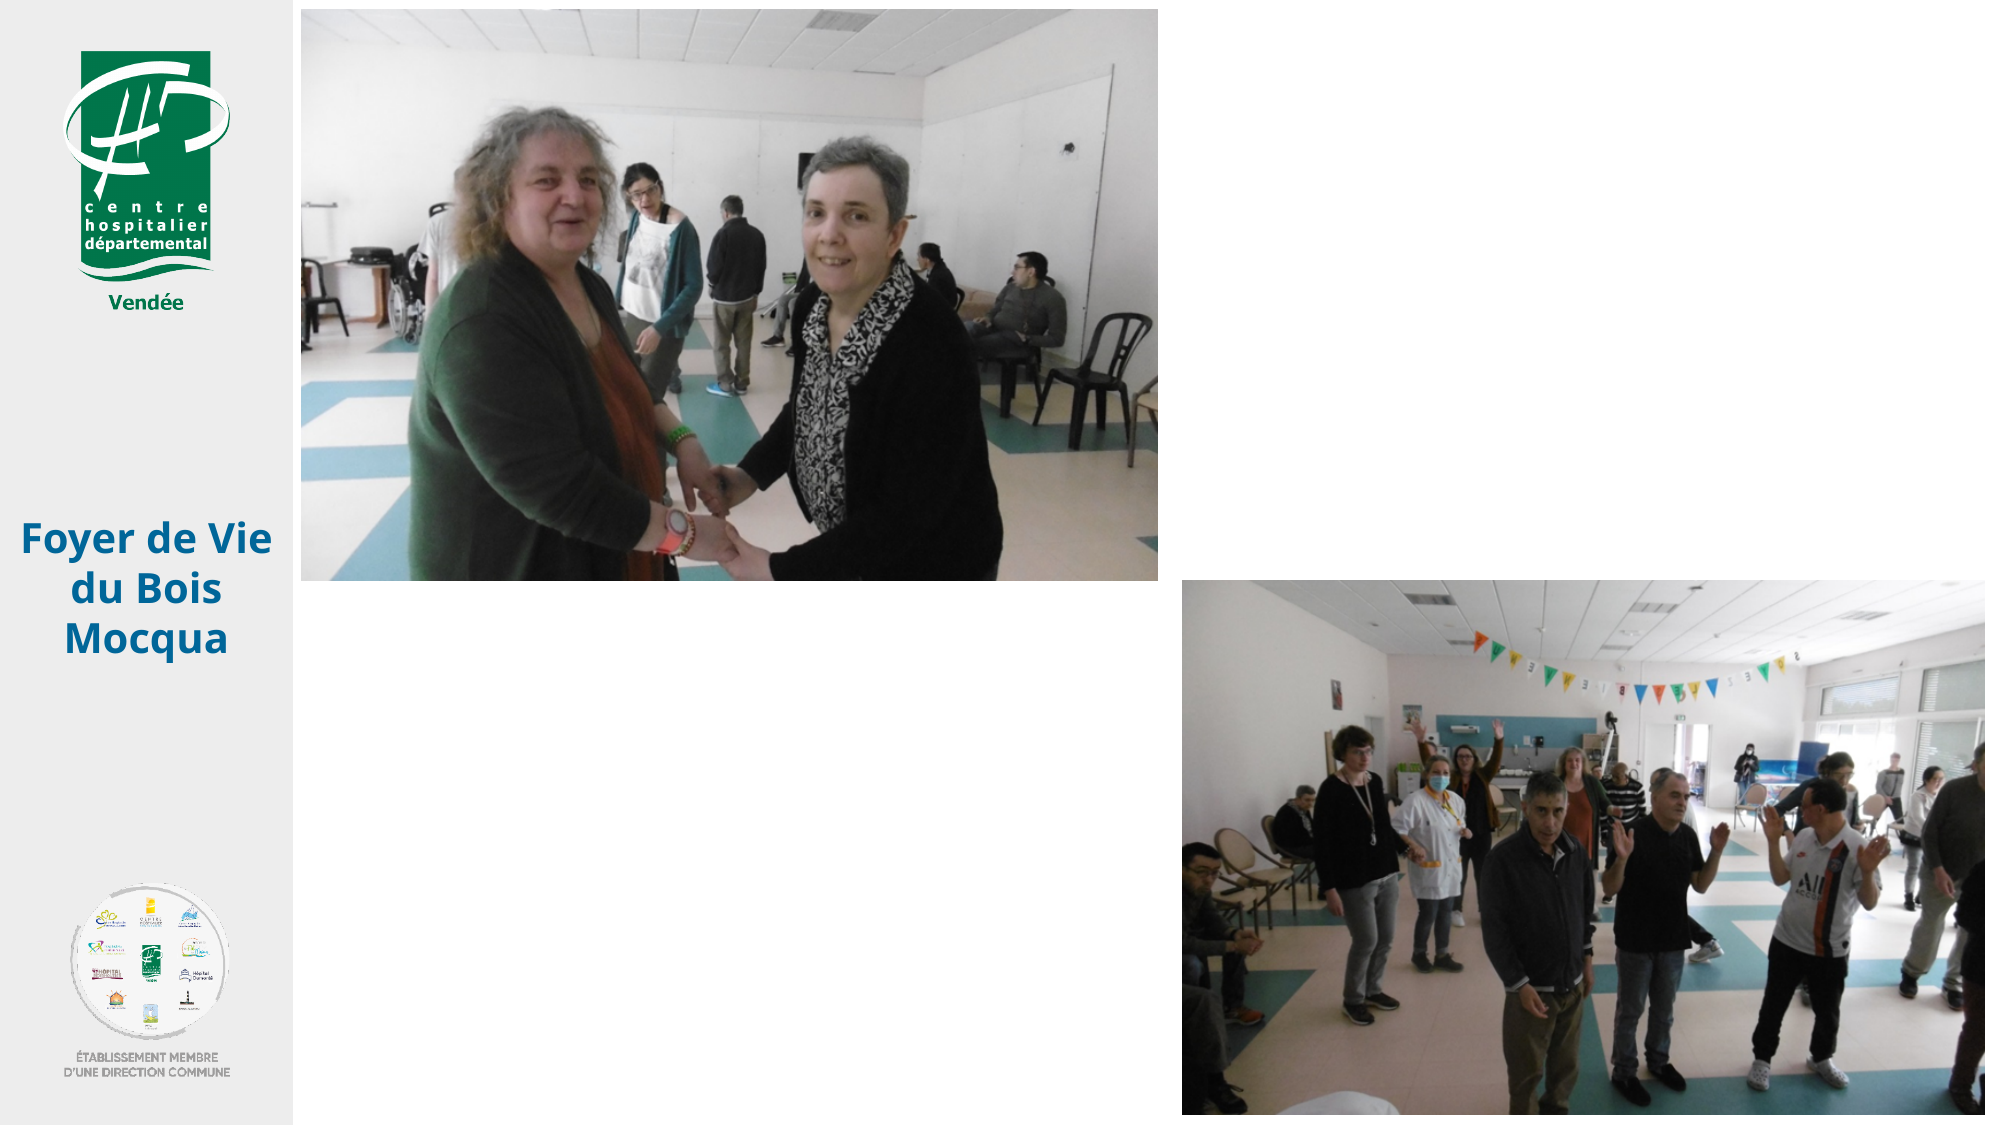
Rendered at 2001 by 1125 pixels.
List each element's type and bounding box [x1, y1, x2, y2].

picture [41, 875, 252, 1085]
picture [63, 51, 230, 318]
picture [300, 9, 1158, 581]
picture [1182, 580, 1985, 1115]
